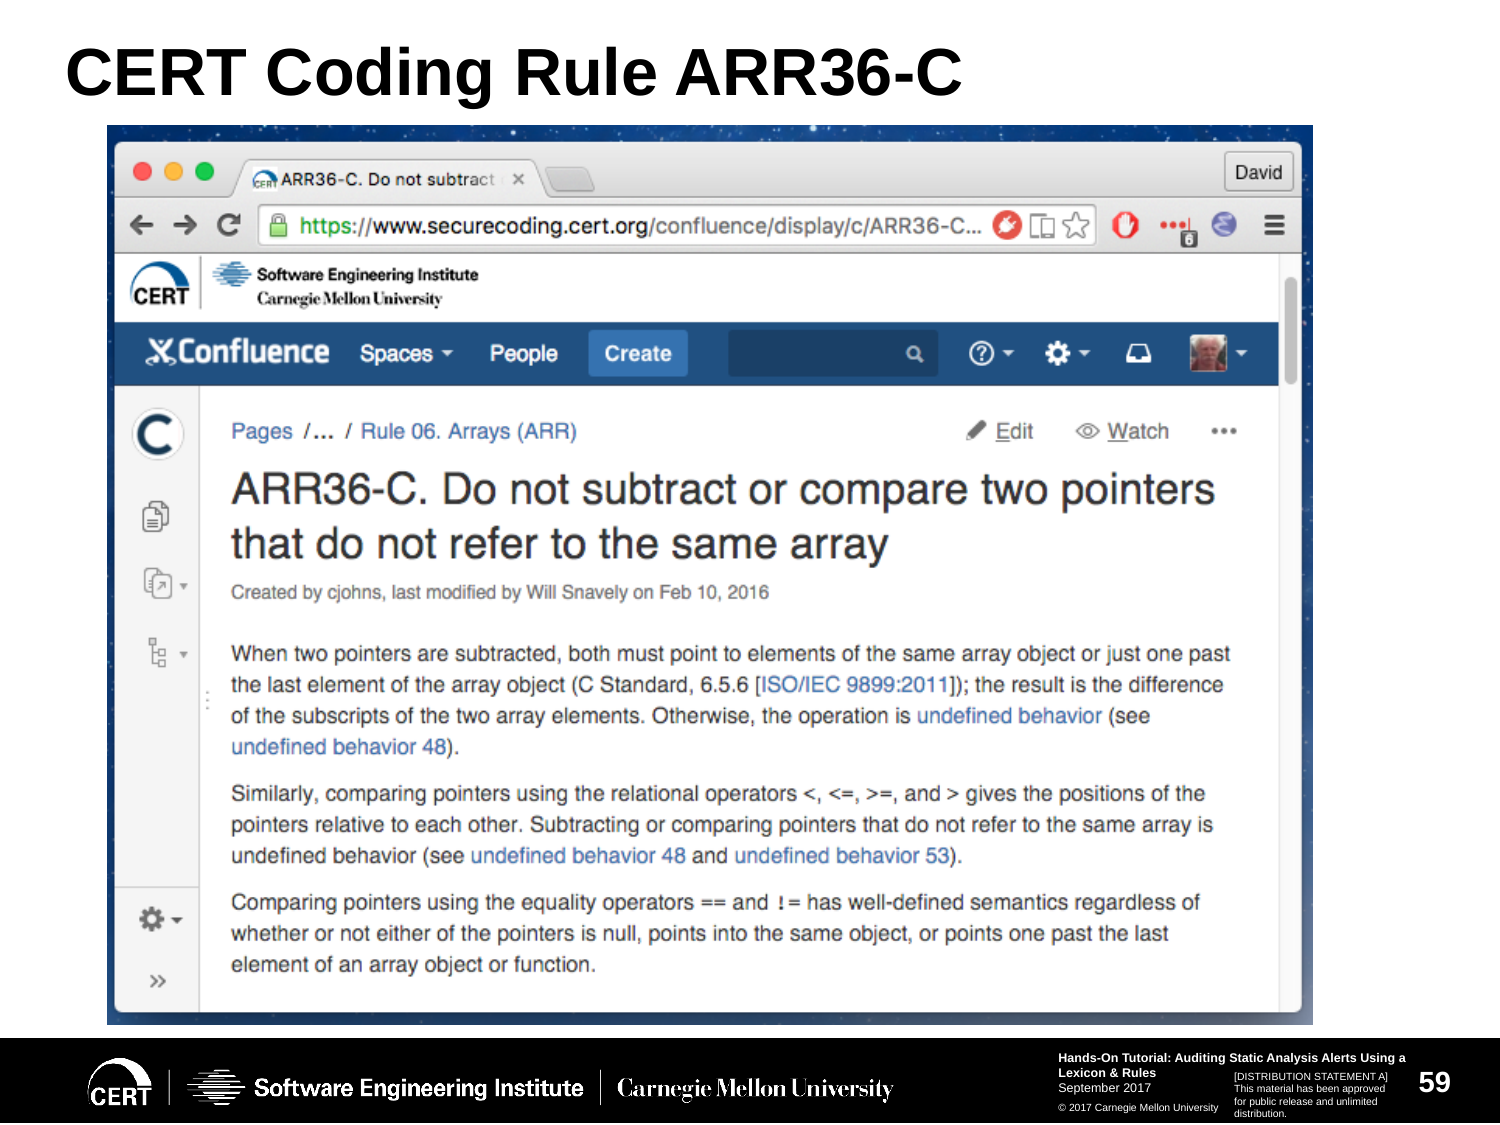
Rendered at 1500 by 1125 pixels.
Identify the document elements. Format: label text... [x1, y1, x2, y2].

title CERT Coding Rule ARR36-C [65, 37, 1313, 148]
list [107, 125, 1313, 1025]
picture [78, 1051, 904, 1110]
